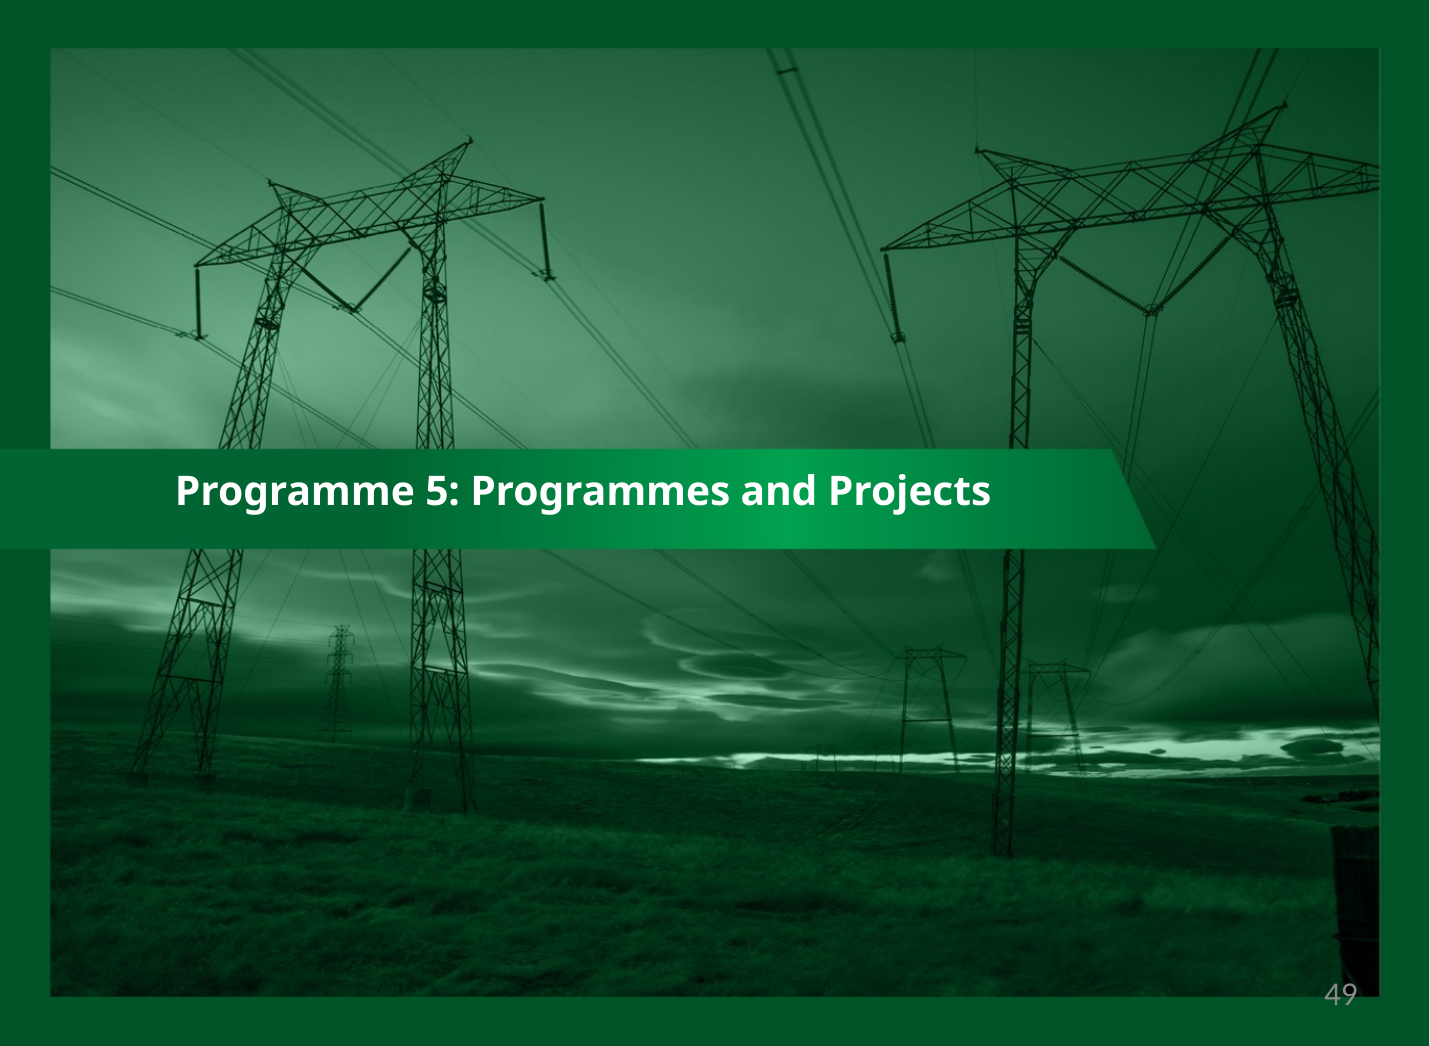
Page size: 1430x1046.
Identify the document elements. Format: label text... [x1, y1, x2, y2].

slide_number 49 [1028, 972, 1358, 1013]
title Programme 5: Programmes and Projects [74, 463, 1102, 640]
picture [0, 0, 1430, 1046]
